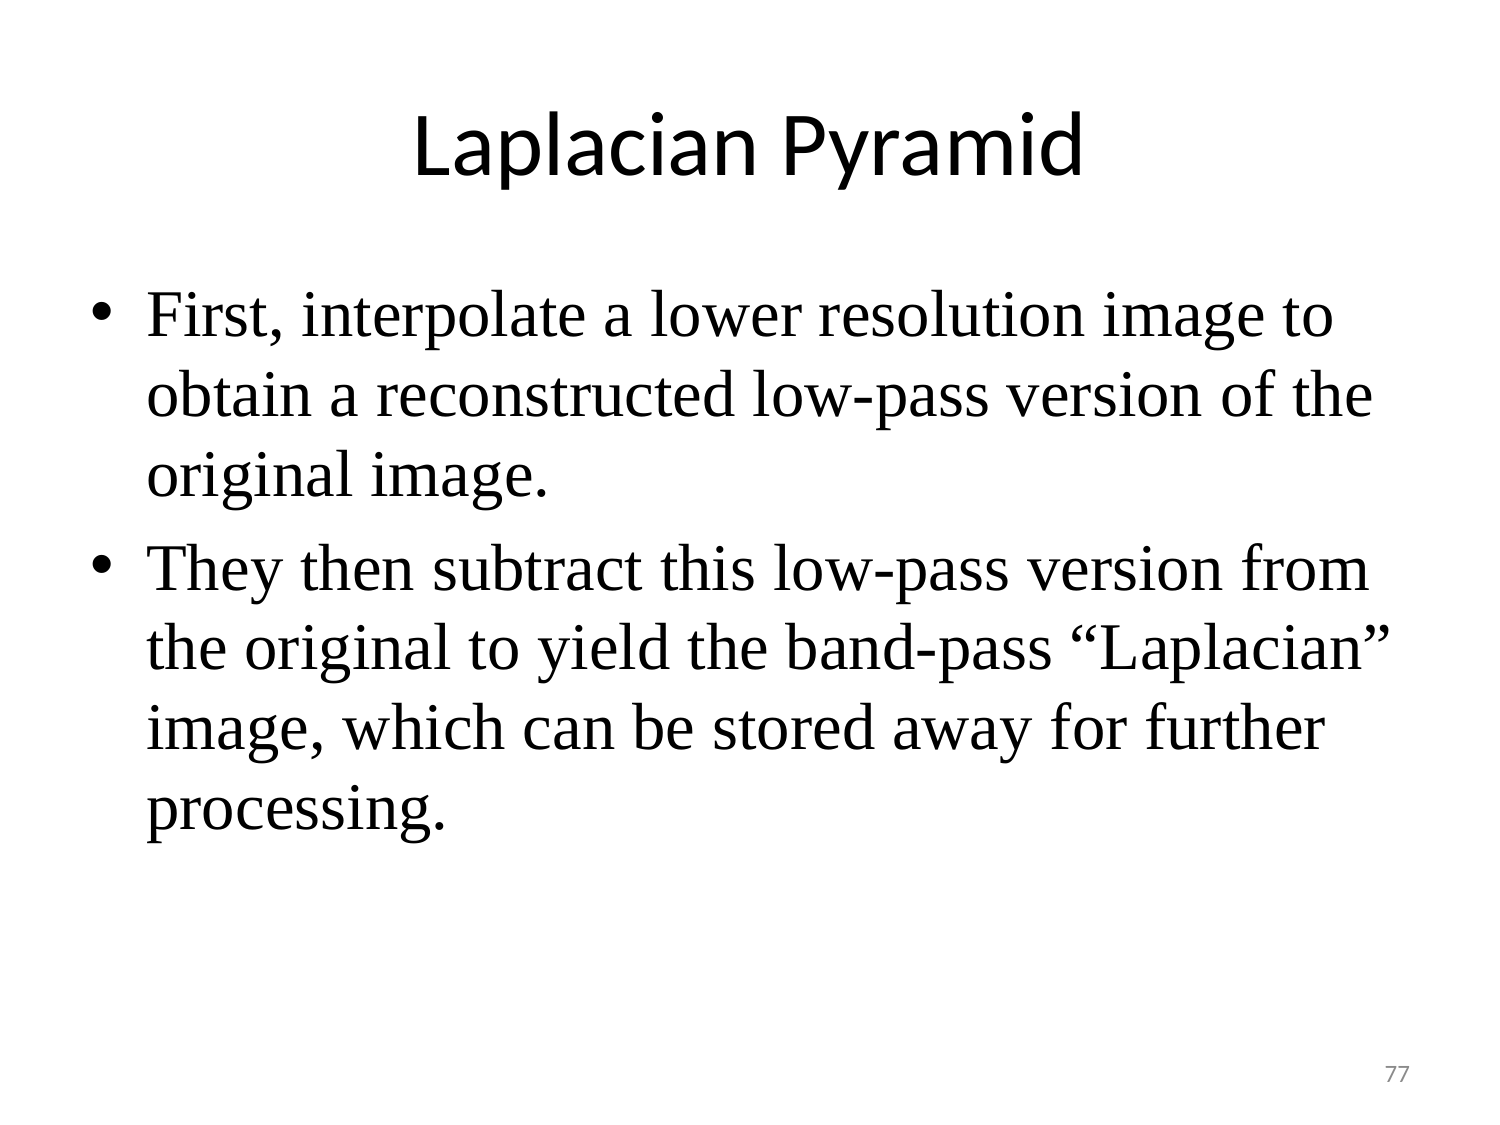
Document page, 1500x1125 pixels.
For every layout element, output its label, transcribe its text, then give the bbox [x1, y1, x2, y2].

list First, interpolate a lower resolution image to obtain a reconstructed low-pass version of the original image. They then subtract this low-pass version from the original to yield the band-pass “Laplacian” image, which can be stored away for further processing. [75, 262, 1425, 1005]
slide_number 77 [1074, 1042, 1425, 1103]
title Laplacian Pyramid [75, 45, 1425, 233]
